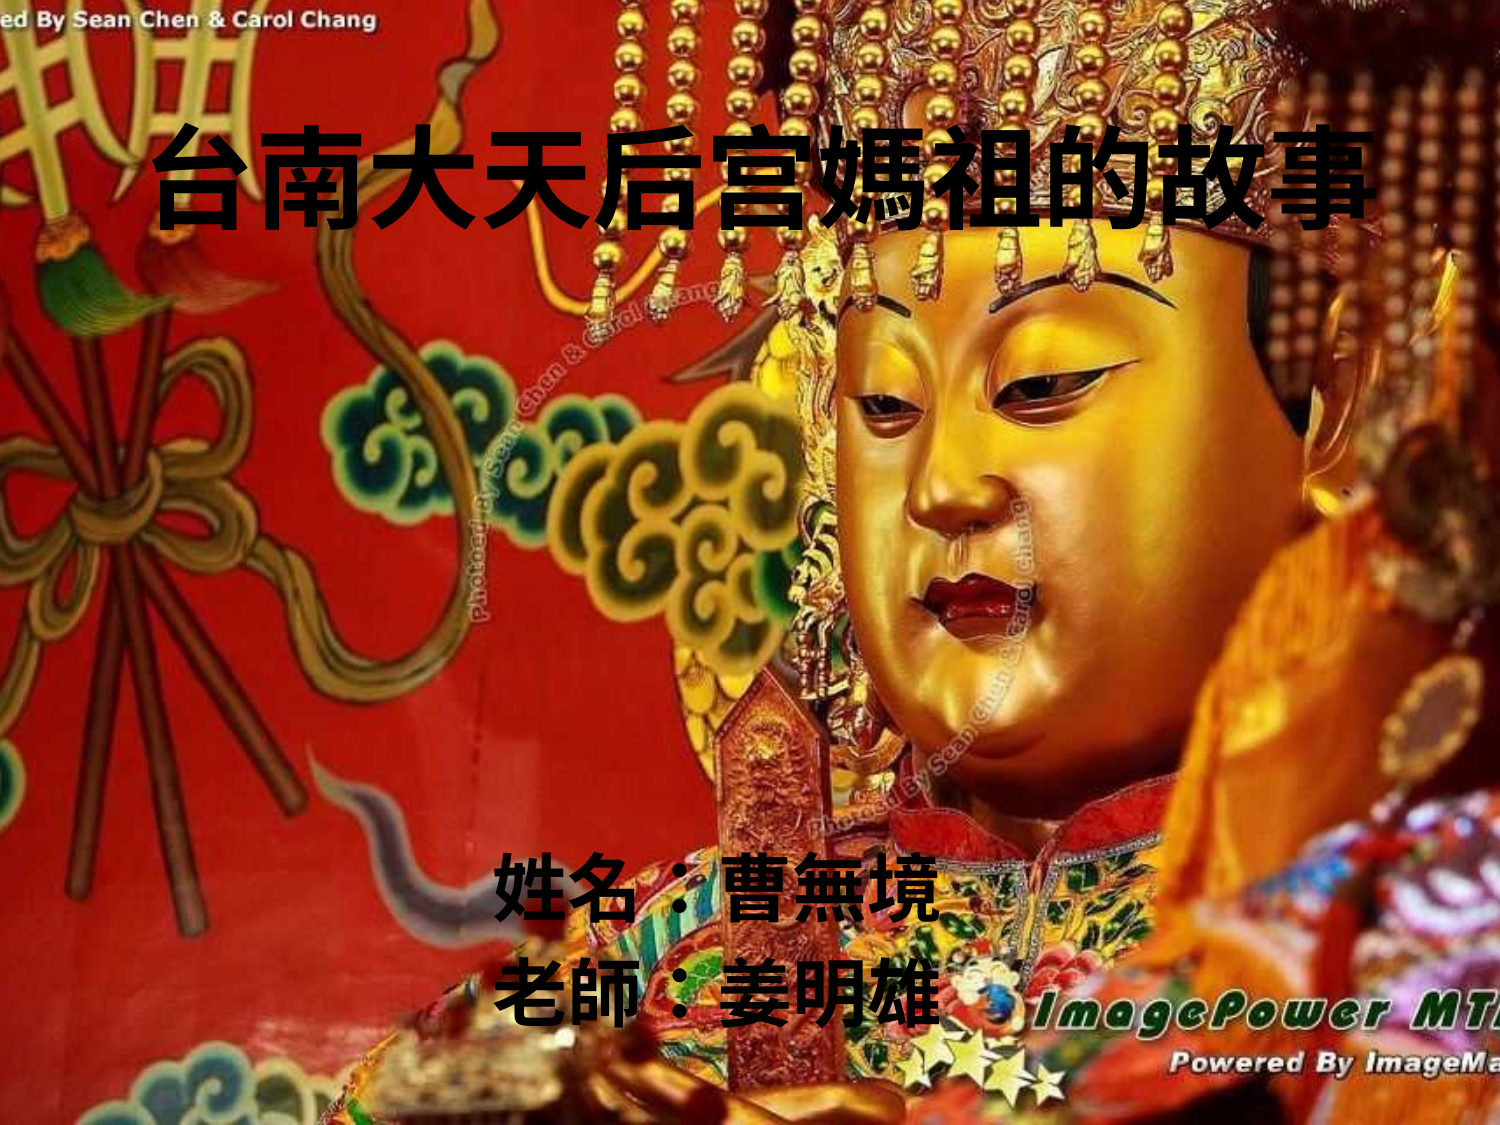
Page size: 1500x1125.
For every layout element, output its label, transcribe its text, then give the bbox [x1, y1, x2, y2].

title 台南大天后宫媽祖的故事 [75, 0, 1447, 362]
picture [0, 0, 1500, 1125]
subtitle 姓名：曹無境 老師：姜明雄 [342, 834, 1093, 1059]
